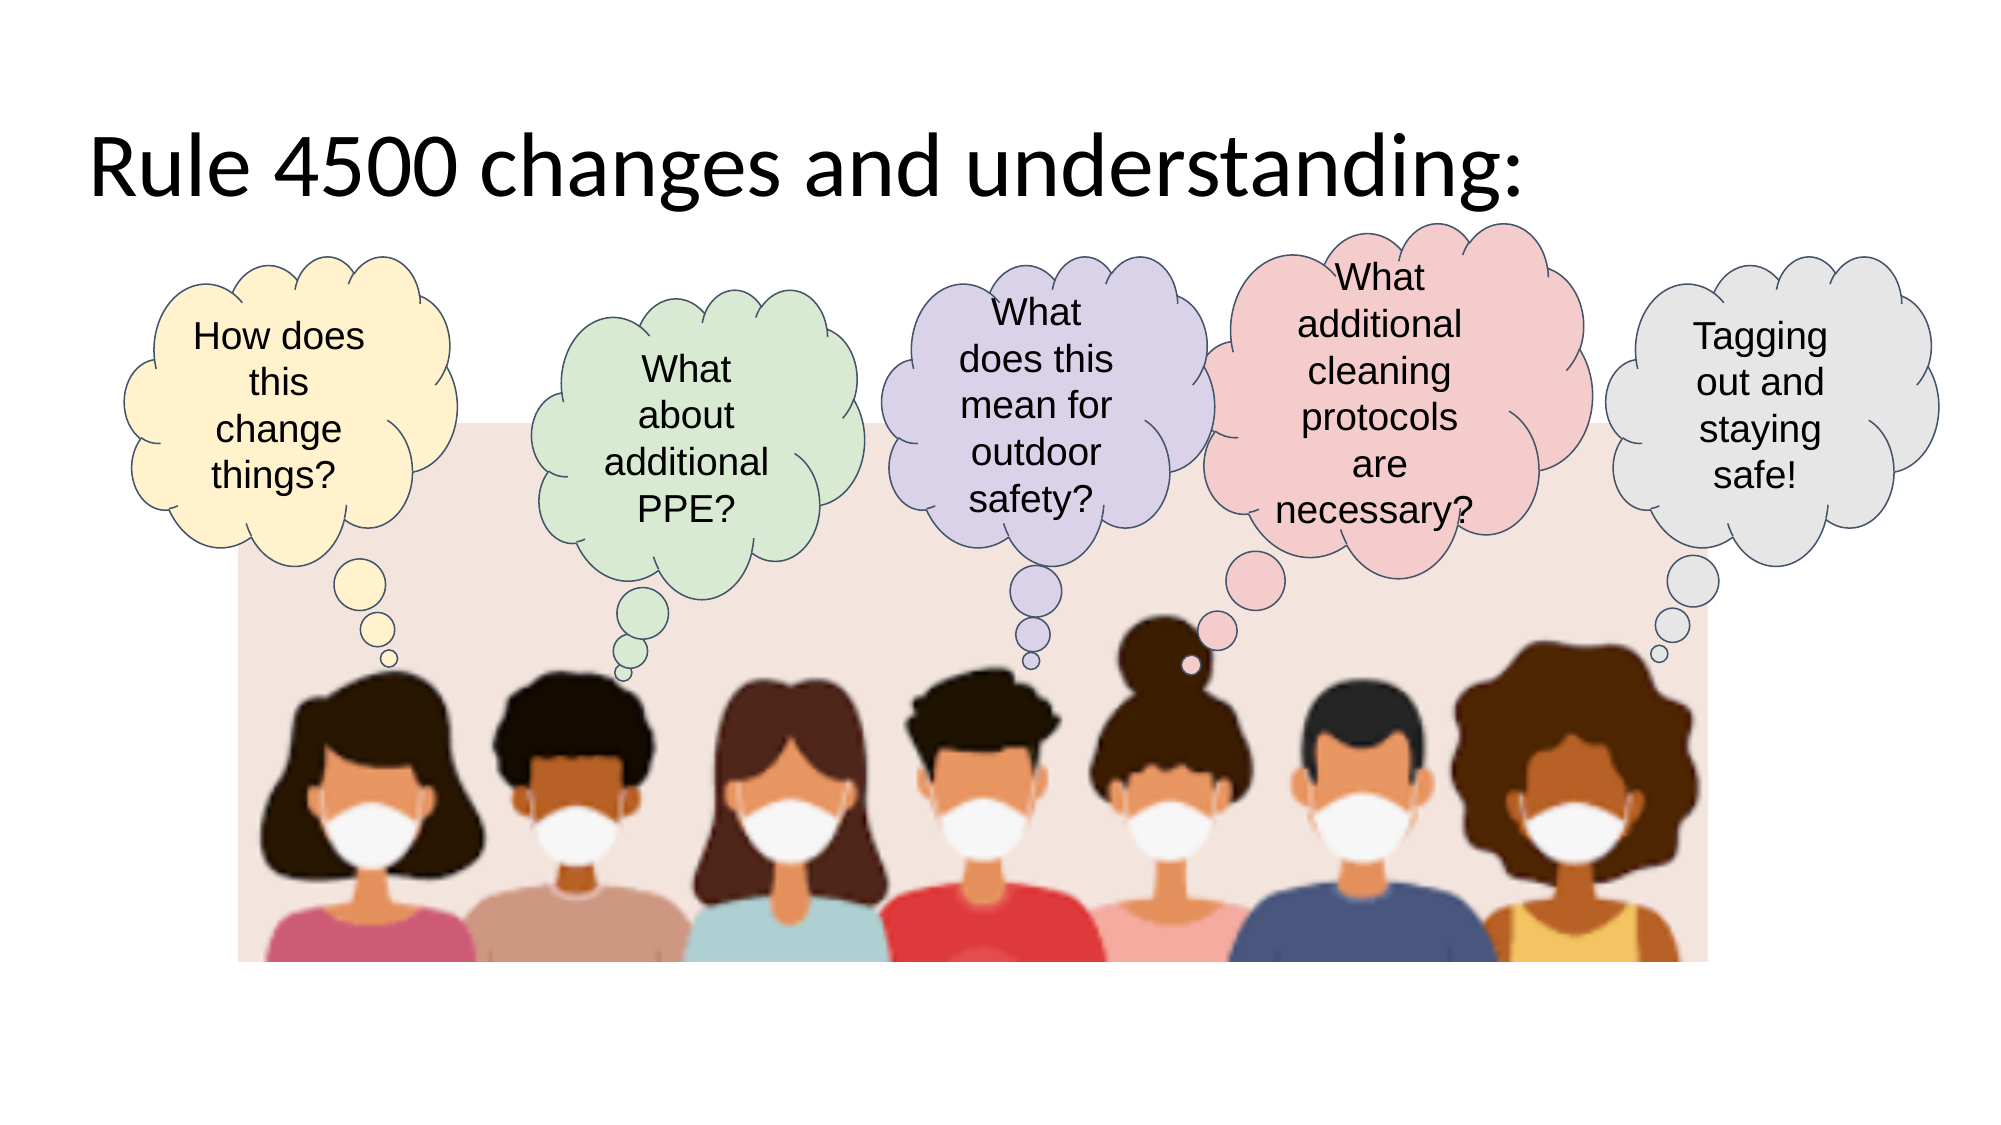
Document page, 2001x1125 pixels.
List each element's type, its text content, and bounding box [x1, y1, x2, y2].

text_box How does this change things? [124, 256, 458, 548]
text_box What additional cleaning protocols are necessary? [1205, 223, 1593, 421]
text_box What about additional PPE? [533, 290, 863, 421]
picture [238, 423, 1716, 963]
title Rule 4500 changes and understanding: [68, 97, 1932, 223]
text_box What does this mean for outdoor safety? [881, 256, 1215, 421]
text_box Tagging out and staying safe! [1605, 256, 1939, 567]
